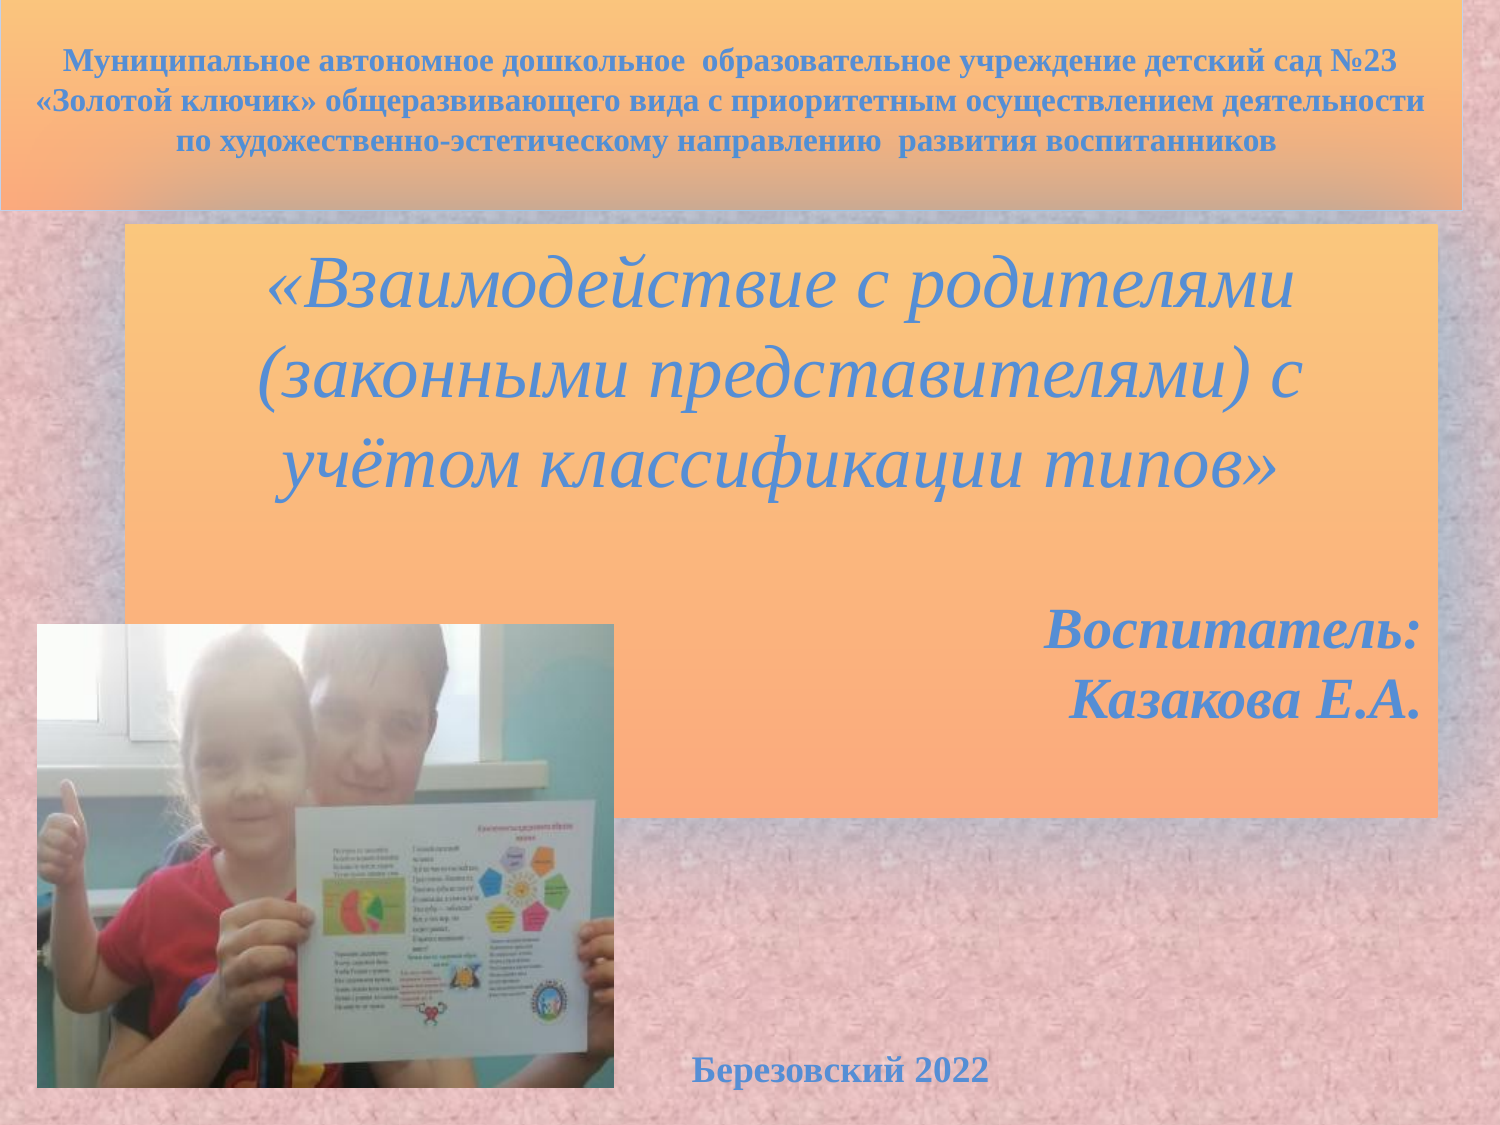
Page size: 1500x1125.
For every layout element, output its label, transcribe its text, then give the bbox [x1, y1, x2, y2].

picture [0, 0, 1500, 1125]
text_box Муниципальное автономное дошкольное образовательное учреждение детский сад №23 «Золотой ключик» общеразвивающего вида с приоритетным осуществлением деятельности по художественно-эстетическому направлению развития воспитанников [0, 0, 1463, 211]
text_box Березовский 2022 [676, 1037, 1005, 1098]
text_box «Взаимодействие с родителями (законными представителями) с учётом классификации типов» Воспитатель: Казакова Е.А. [125, 224, 1438, 818]
